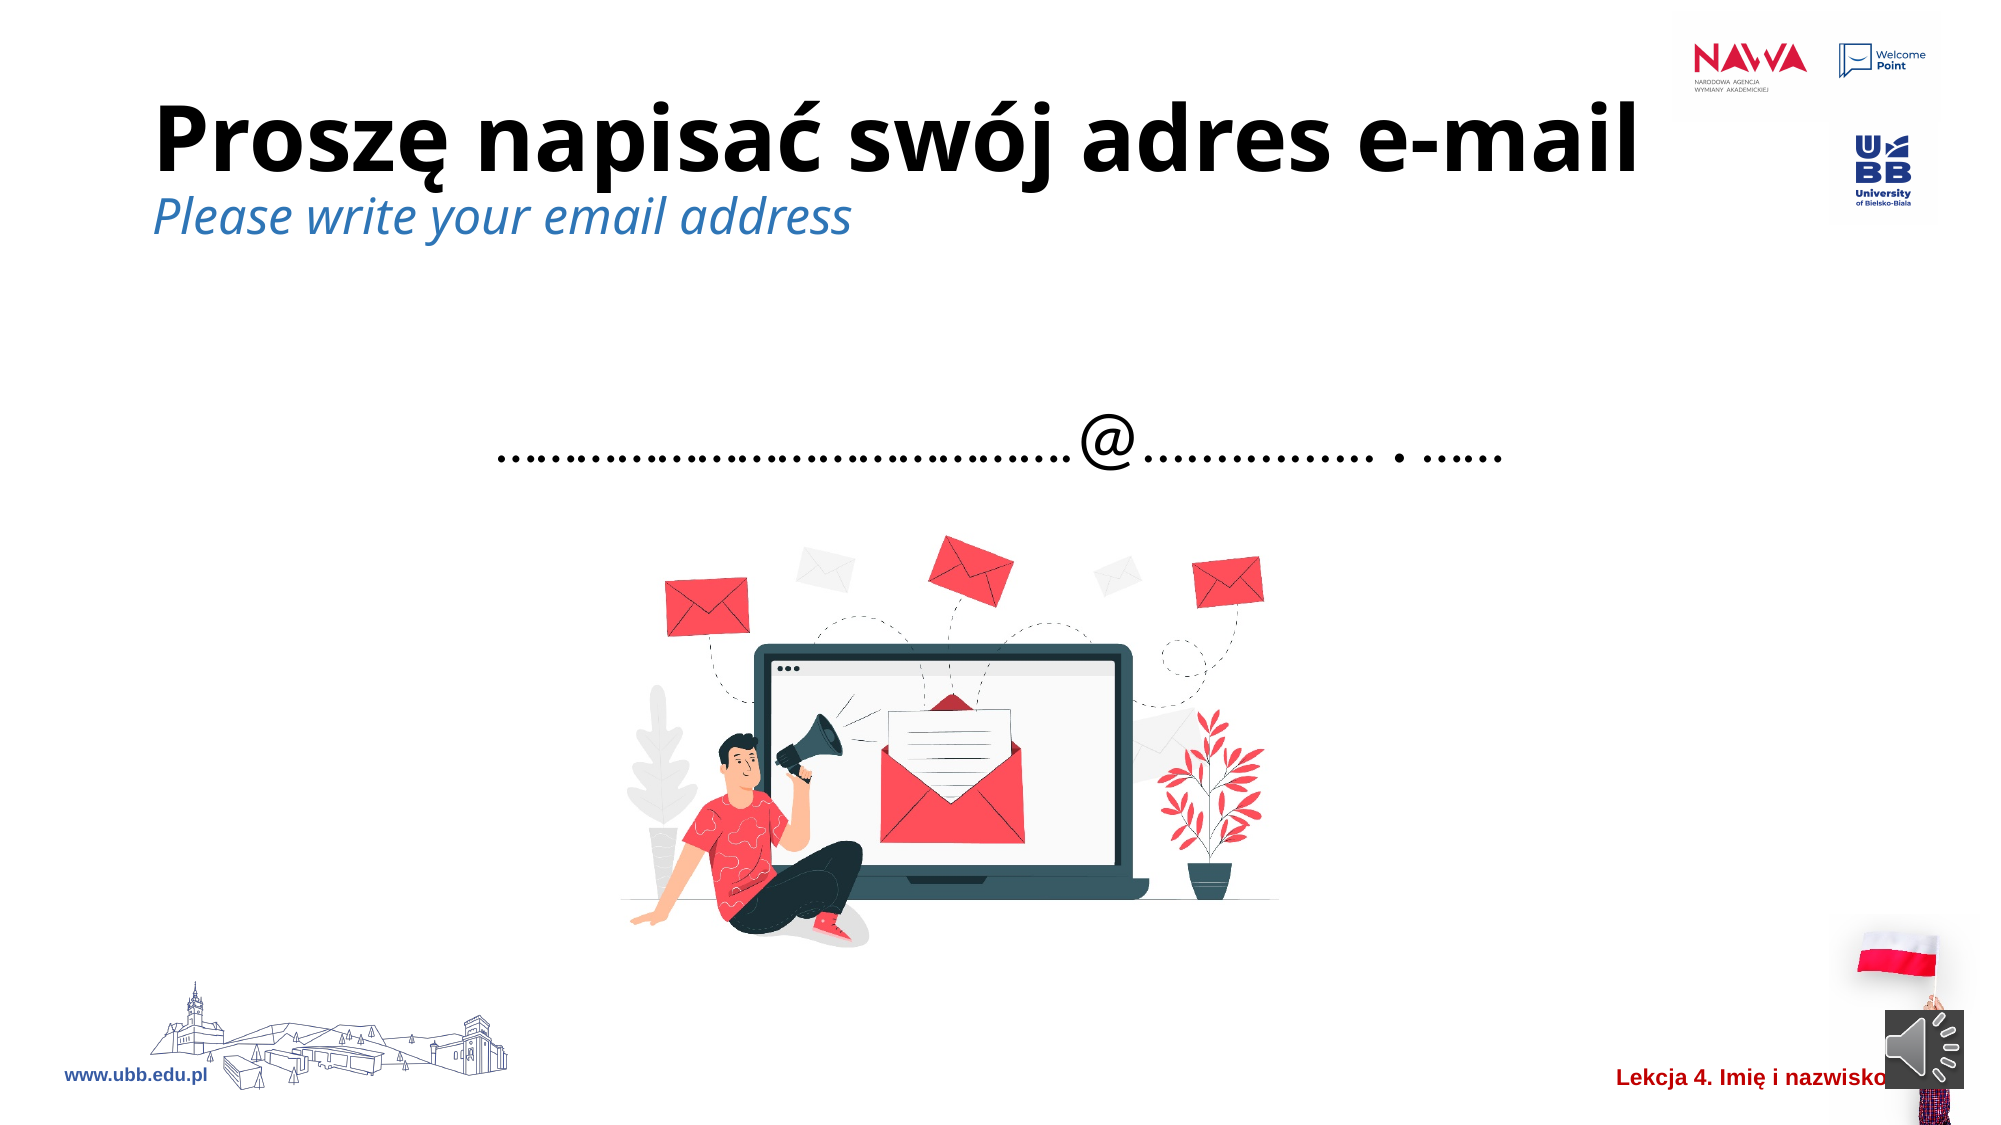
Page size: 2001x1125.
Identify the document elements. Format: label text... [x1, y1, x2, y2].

text_box Lekcja 4. Imię i nazwisko! [1594, 1055, 1829, 1098]
picture [580, 489, 1319, 982]
picture [1672, 11, 1941, 225]
picture [150, 981, 508, 1090]
list …………………………………….@................ . …… [137, 299, 1863, 1014]
text_box www.ubb.edu.pl [0, 1055, 273, 1093]
picture [1829, 914, 1980, 1125]
title Proszę napisać swój adres e-mail Please write your email address [137, 59, 1863, 278]
